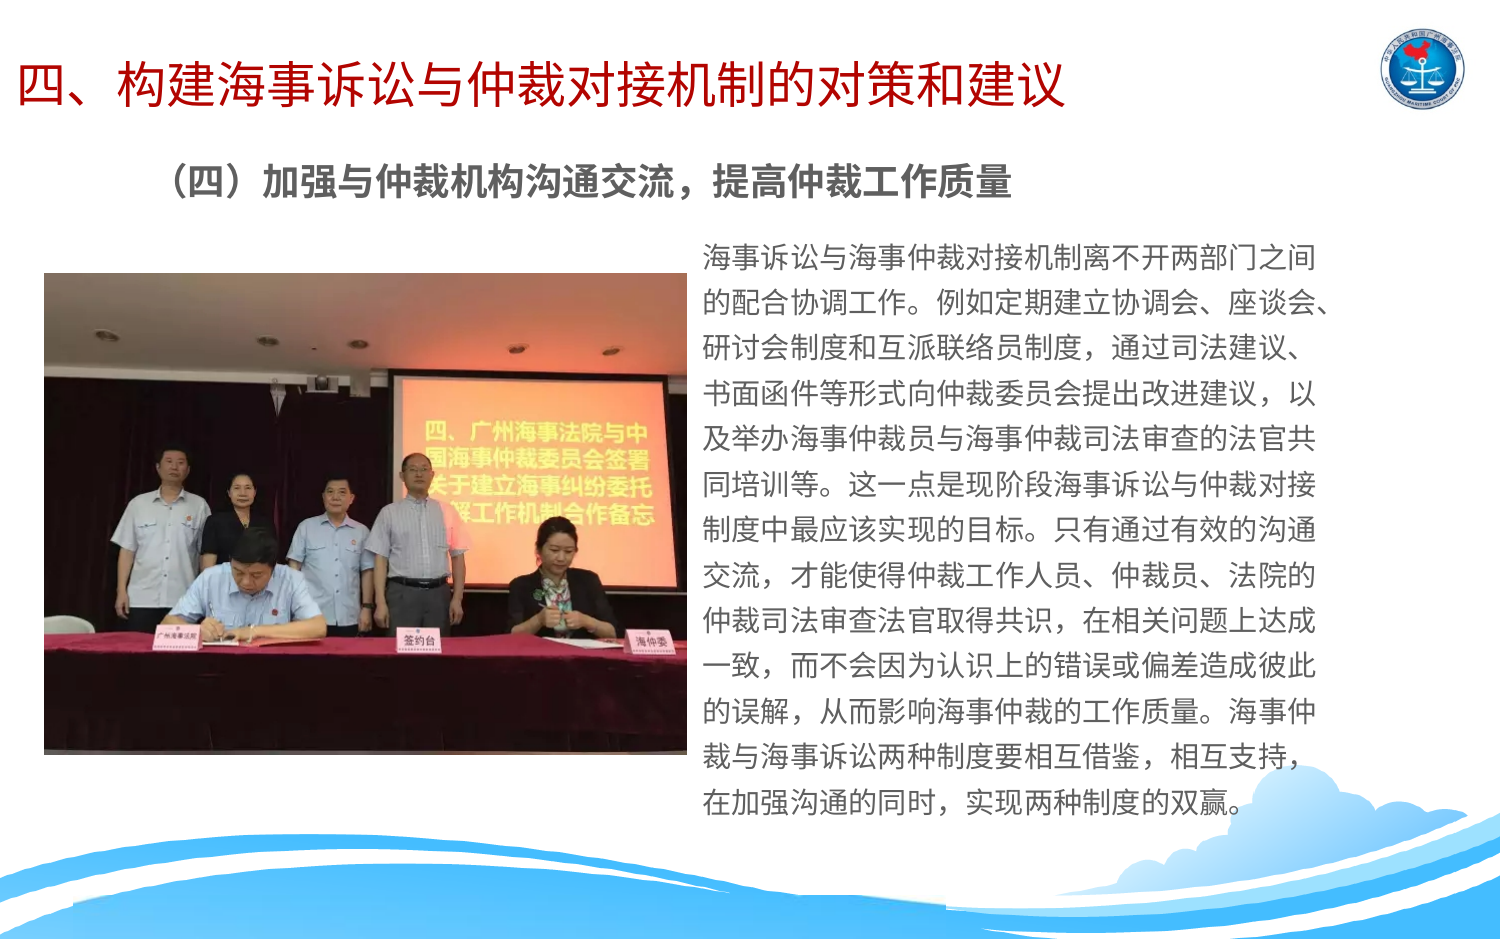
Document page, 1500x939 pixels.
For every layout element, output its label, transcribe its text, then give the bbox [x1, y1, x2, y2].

text_box 四、构建海事诉讼与仲裁对接机制的对策和建议 [16, 53, 1375, 194]
picture [0, 15, 1500, 939]
text_box 海事诉讼与海事仲裁对接机制离不开两部门之间的配合协调工作。例如定期建立协调会、座谈会、研讨会制度和互派联络员制度，通过司法建议、书面函件等形式向仲裁委员会提出改进建议，以及举办海事仲裁员与海事仲裁司法审查的法官共同培训等。这一点是现阶段海事诉讼与仲裁对接制度中最应该实现的目标。只有通过有效的沟通交流，才能使得仲裁工作人员、仲裁员、法院的仲裁司法审查法官取得共识，在相关问题上达成一致，而不会因为认识上的错误或偏差造成彼此的误解，从而影响海事仲裁的工作质量。海事仲裁与海事诉讼两种制度要相互借鉴，相互支持，在加强沟通的同时，实现两种制度的双赢。 [687, 221, 1350, 872]
text_box （四）加强与仲裁机构沟通交流，提高仲裁工作质量 [135, 150, 1028, 255]
